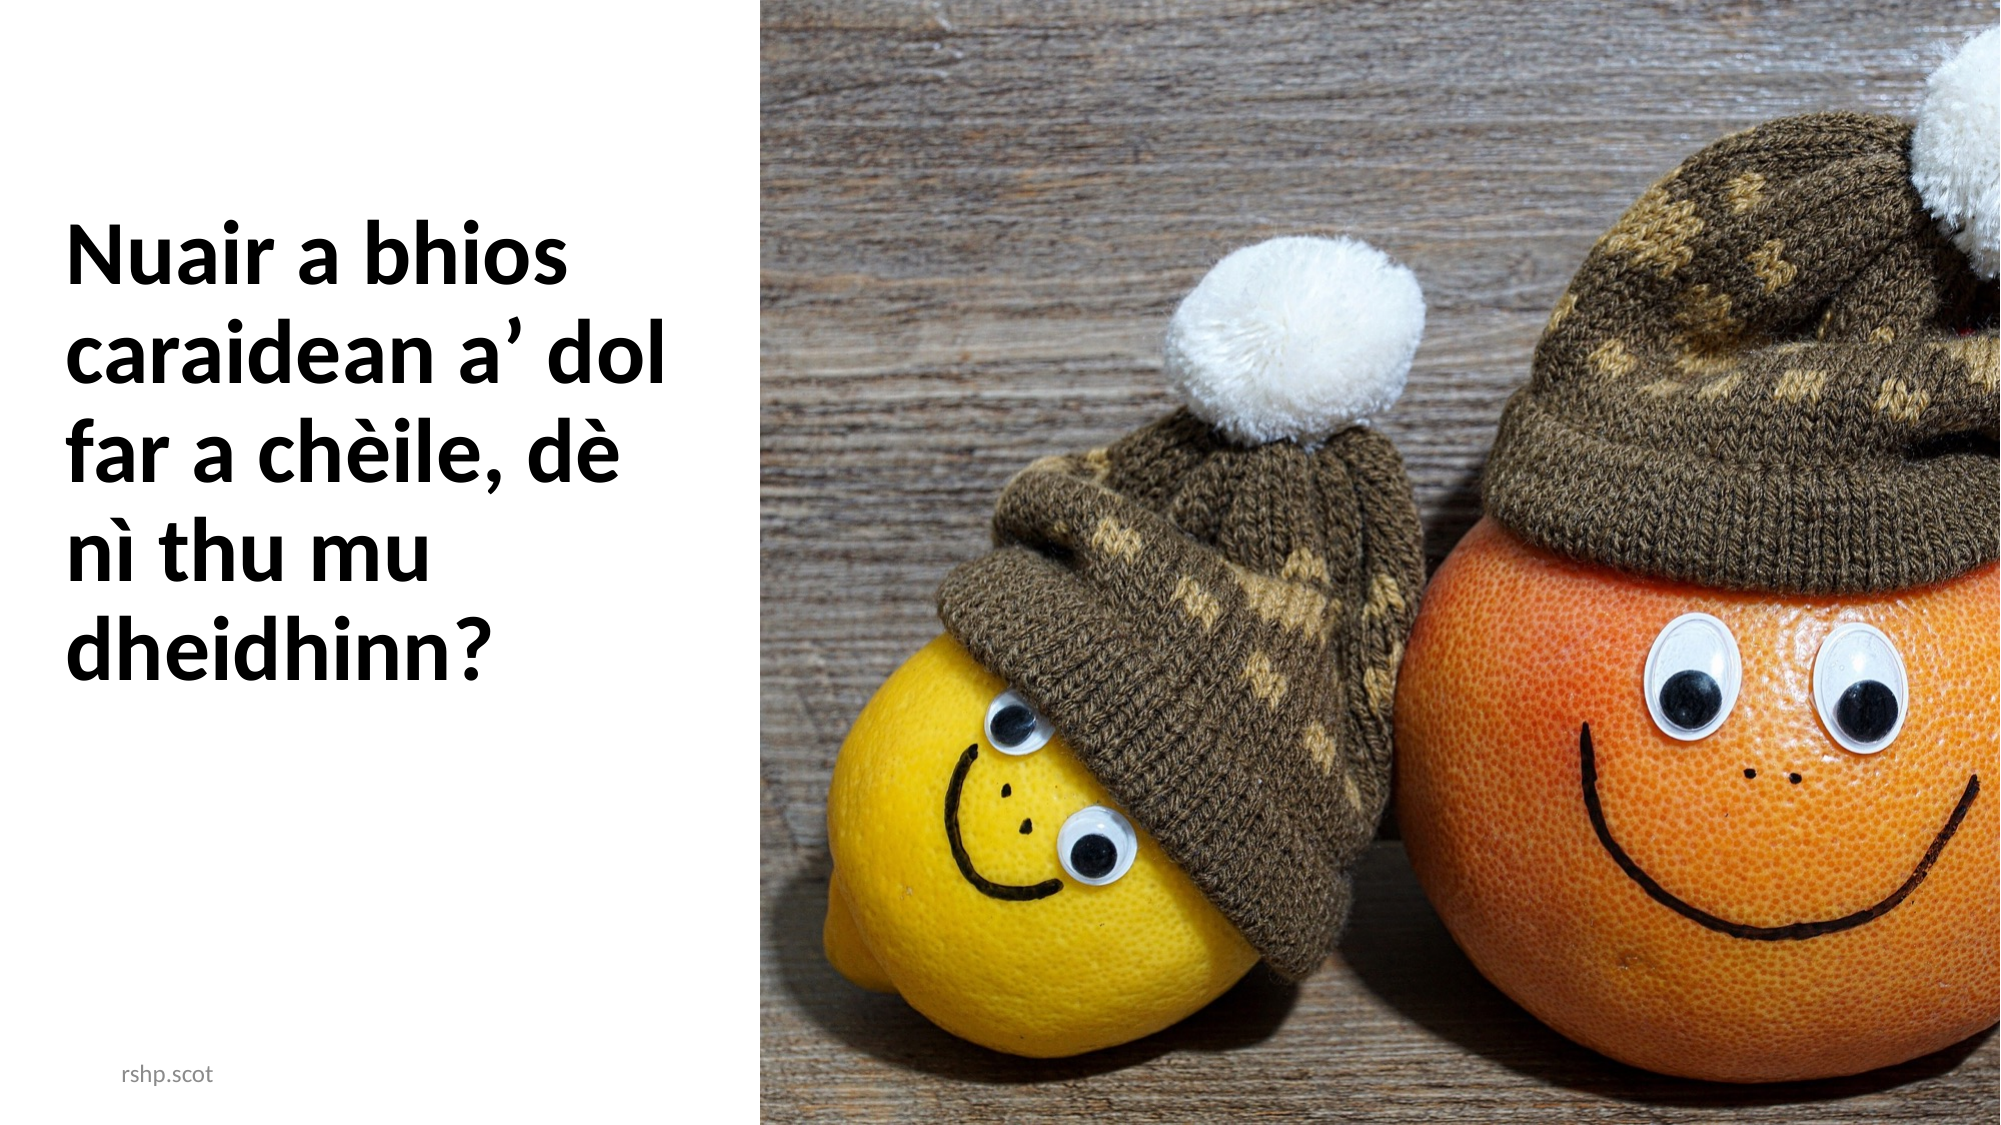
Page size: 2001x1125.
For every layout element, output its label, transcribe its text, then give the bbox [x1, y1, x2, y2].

list Nuair a bhios caraidean a’ dol far a chèile, dè nì thu mu dheidhinn? [50, 198, 706, 927]
footer rshp.scot [106, 1042, 706, 1103]
picture [760, 0, 2000, 1125]
